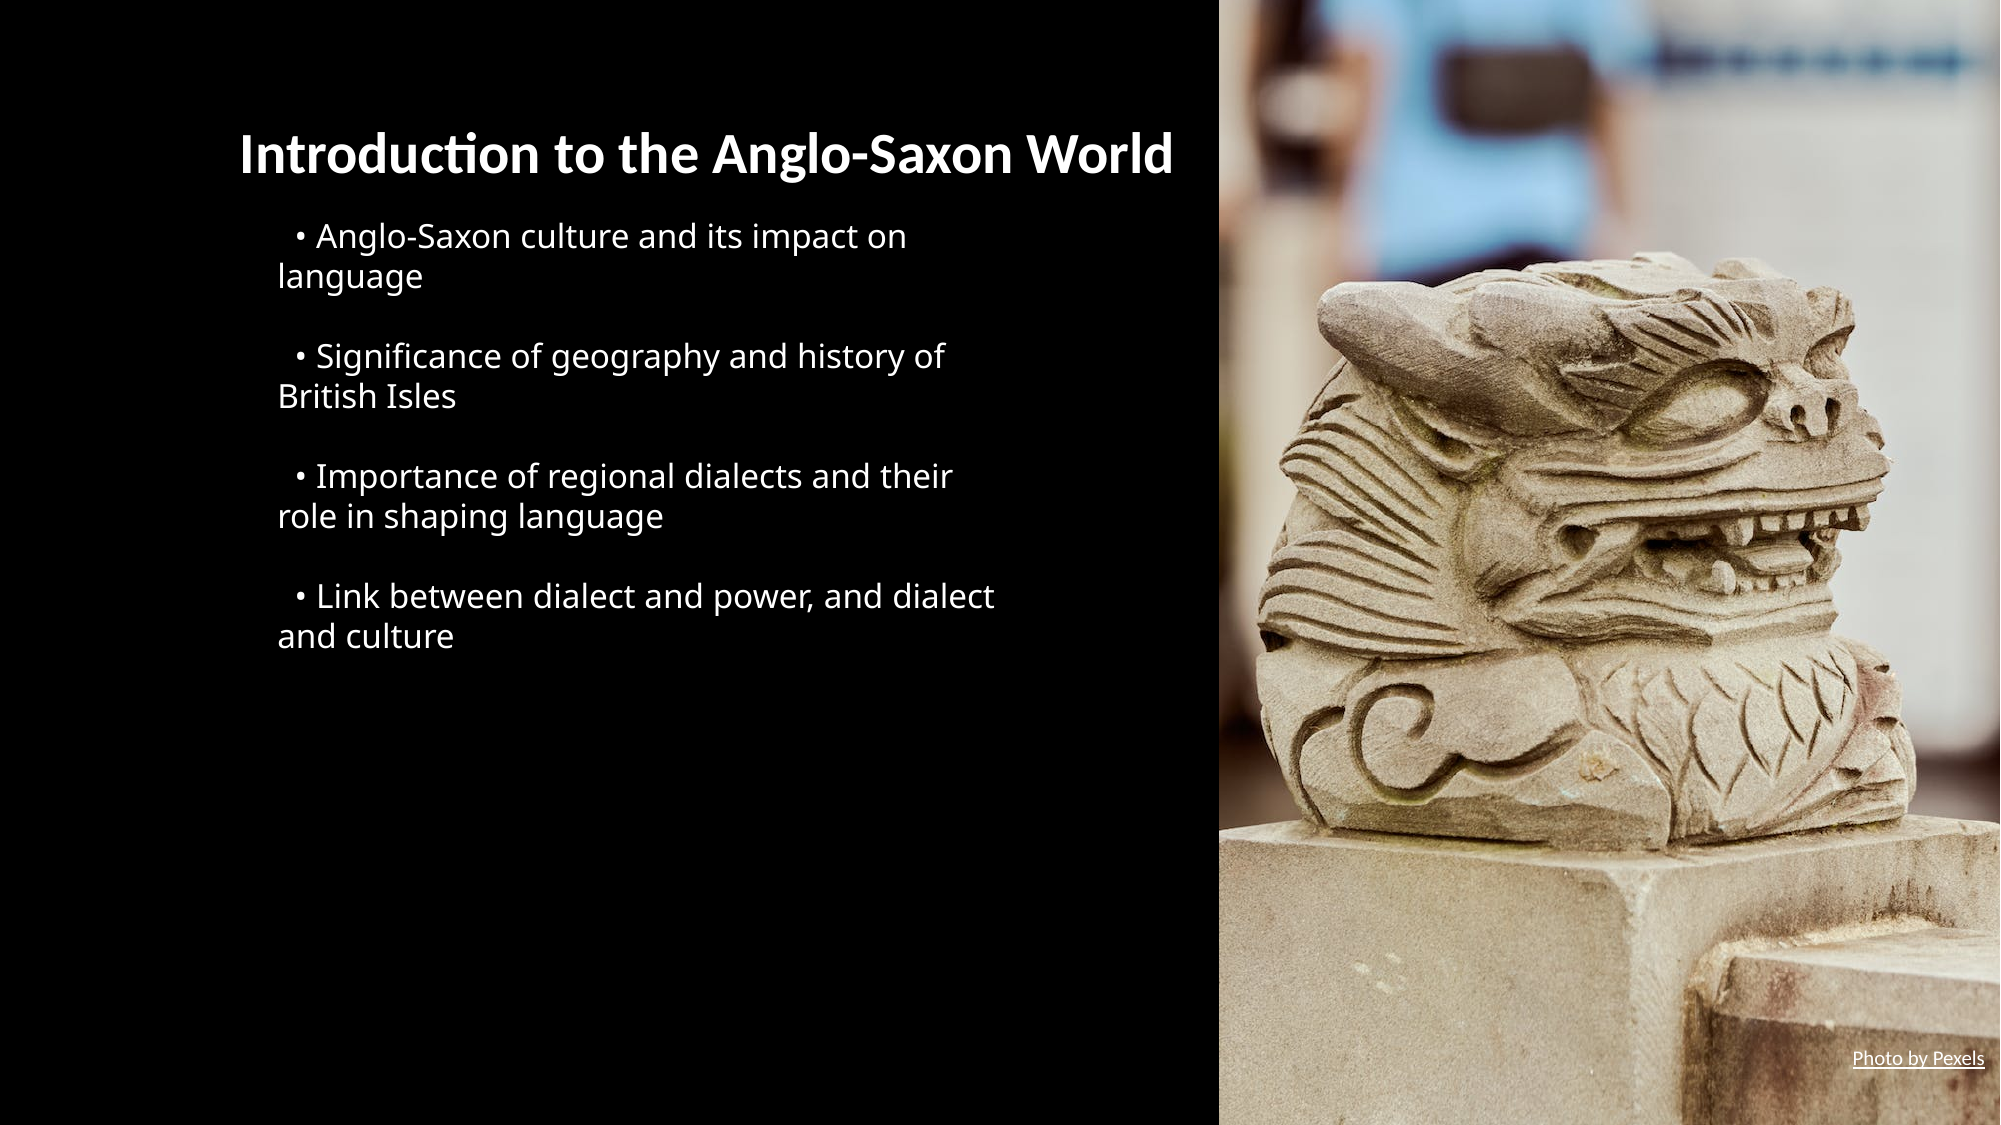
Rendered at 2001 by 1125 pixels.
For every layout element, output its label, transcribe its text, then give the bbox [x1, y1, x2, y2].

text_box • Link between dialect and power, and dialect and culture [262, 577, 1013, 653]
picture [1219, 0, 2000, 1125]
text_box • Importance of regional dialects and their role in shaping language [262, 457, 1013, 533]
text_box Introduction to the Anglo-Saxon World [225, 112, 1219, 188]
text_box • Anglo-Saxon culture and its impact on language [262, 217, 1013, 293]
text_box • Significance of geography and history of British Isles [262, 337, 1013, 413]
